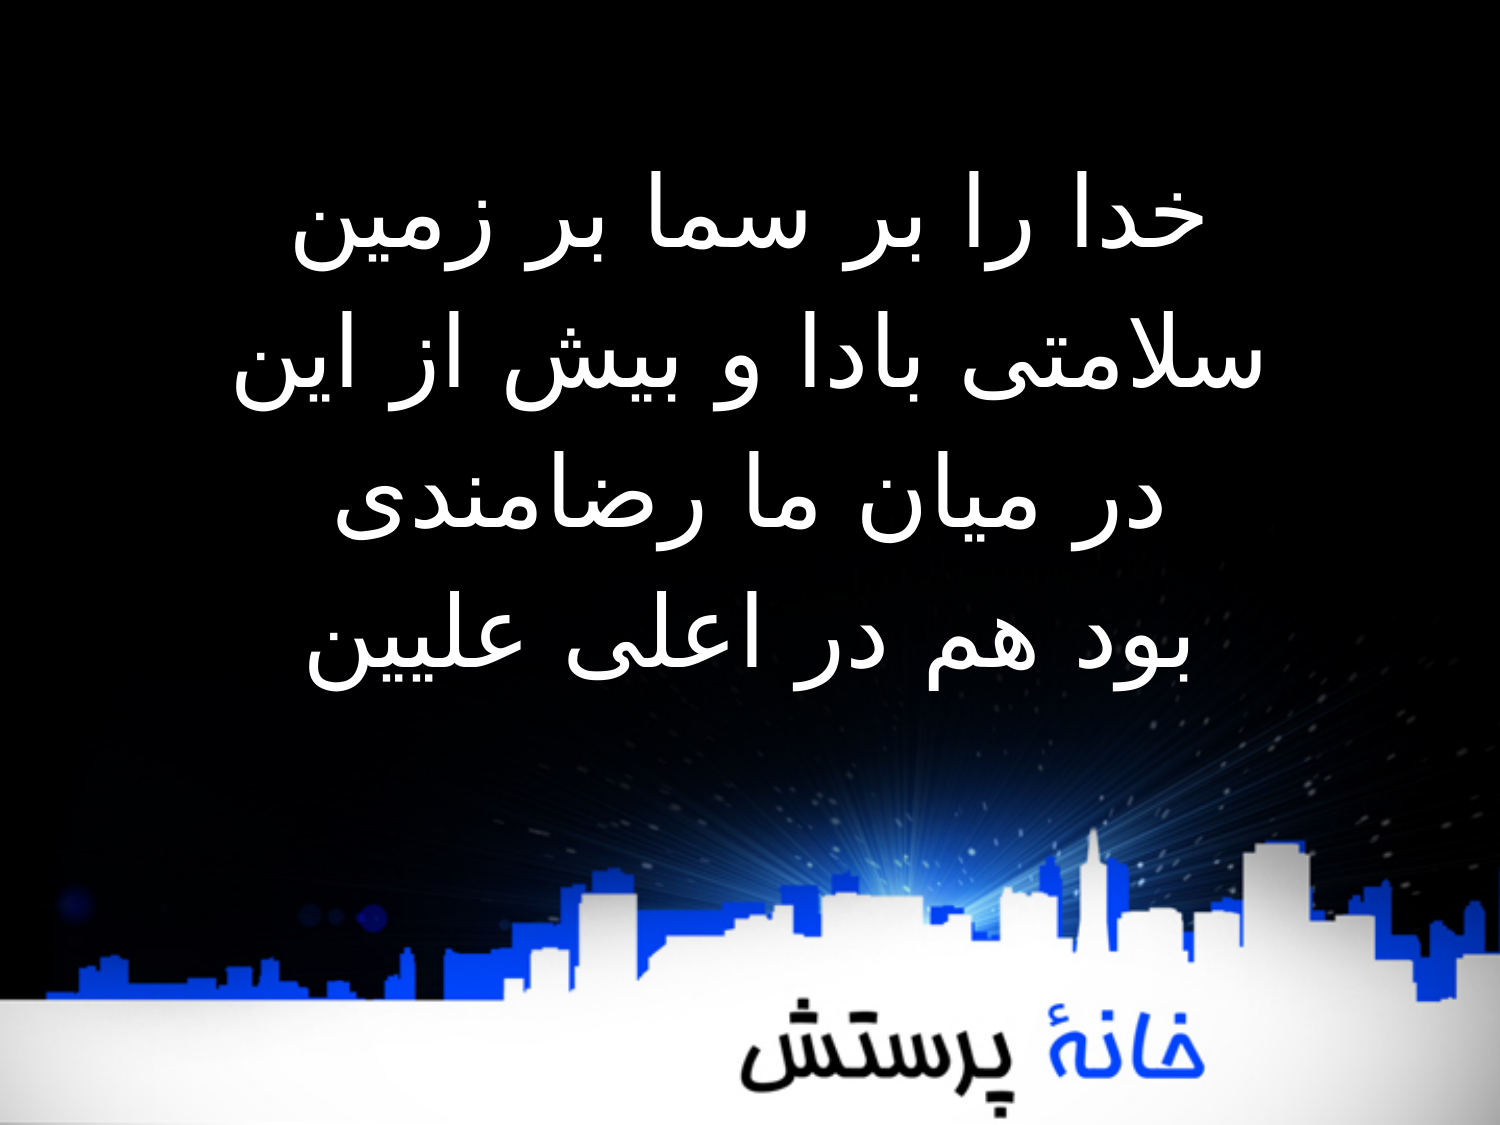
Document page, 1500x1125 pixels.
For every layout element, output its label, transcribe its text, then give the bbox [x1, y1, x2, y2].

picture [0, 1000, 1500, 1125]
list خدا را بر سما بر زمین سلامتی بادا و بیش از این در میان ما رضامندی بود هم در اعلی علیین [0, 0, 1500, 1000]
